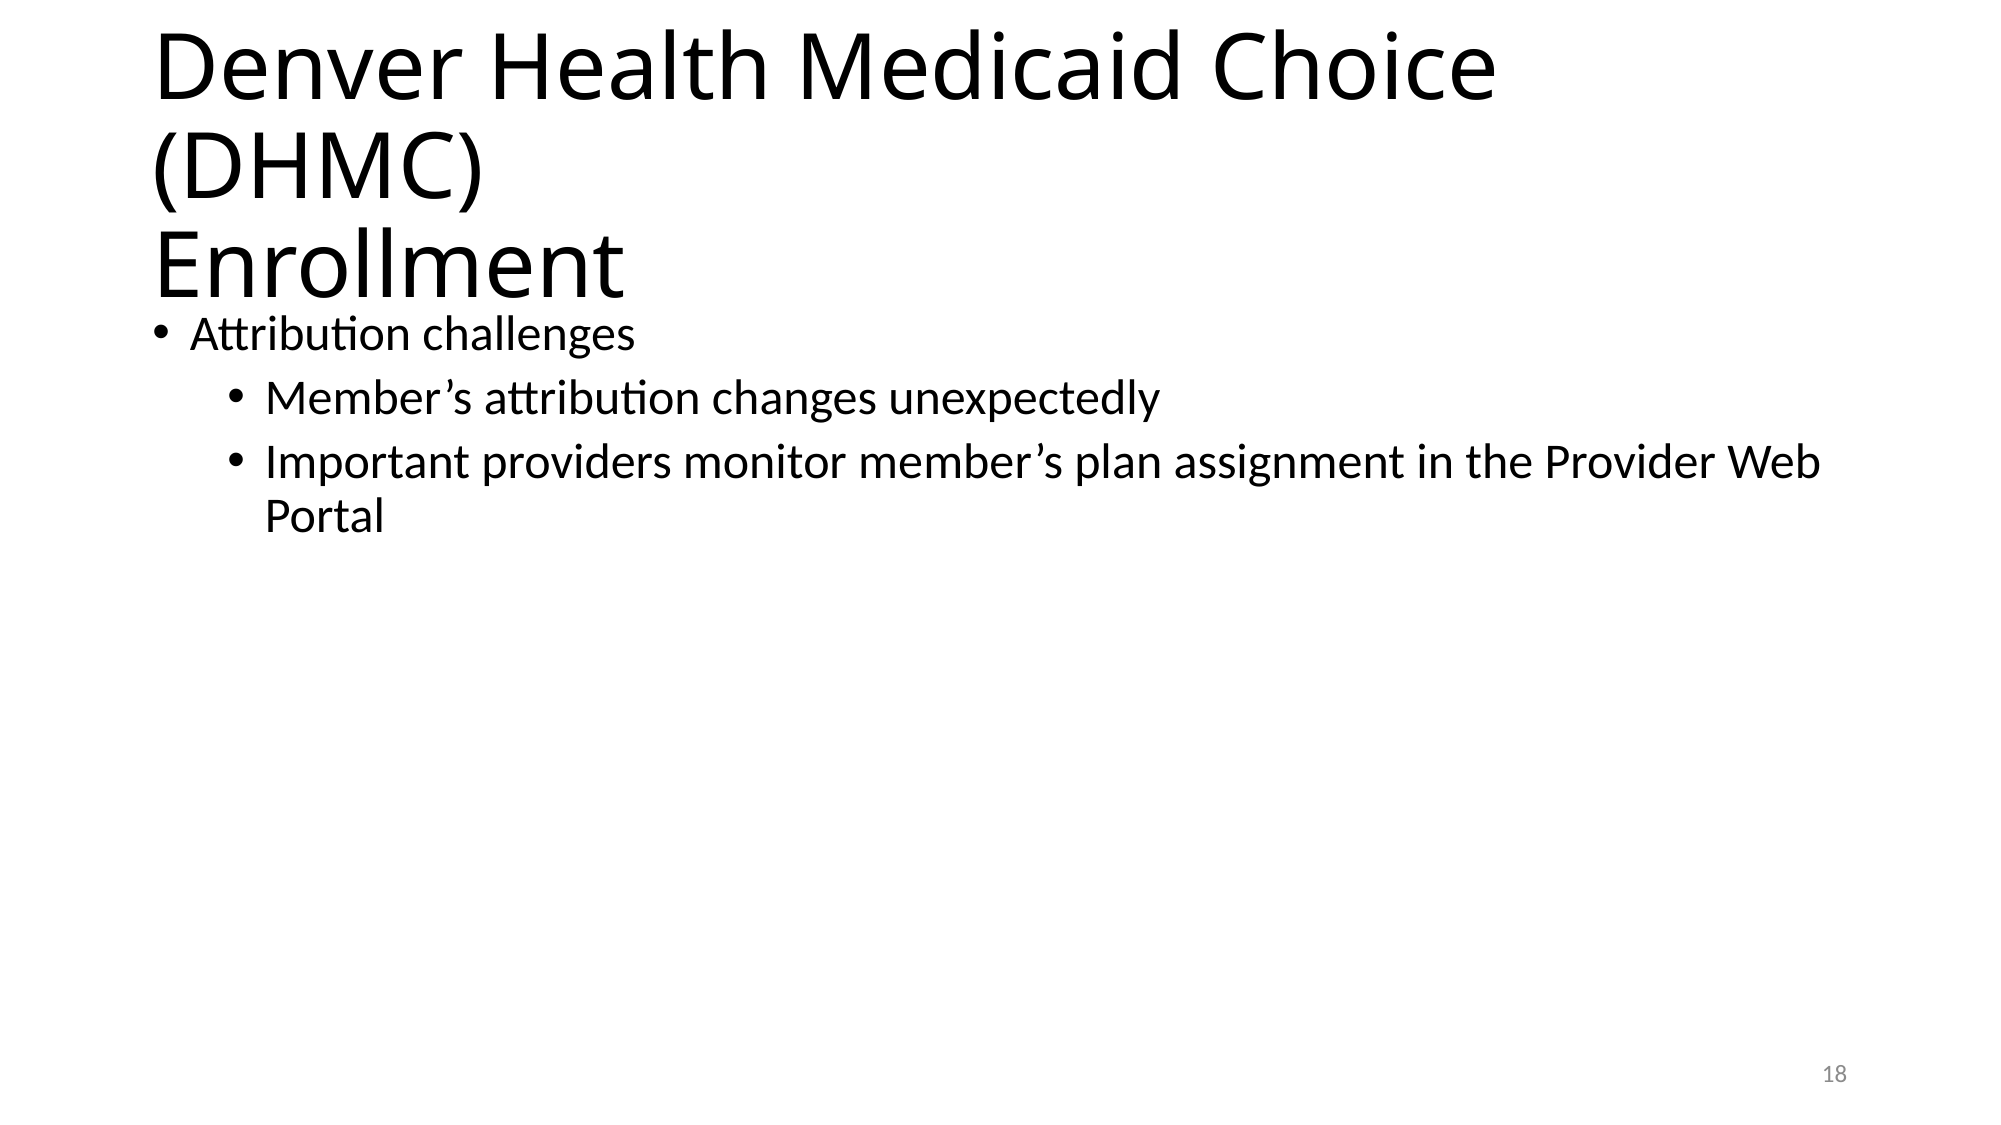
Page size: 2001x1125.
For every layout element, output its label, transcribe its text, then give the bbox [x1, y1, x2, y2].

slide_number 18 [1412, 1042, 1863, 1103]
title Denver Health Medicaid Choice (DHMC) Enrollment [137, 59, 1863, 278]
list Attribution challenges Member’s attribution changes unexpectedly Important providers monitor member’s plan assignment in the Provider Web Portal [137, 299, 1863, 1014]
